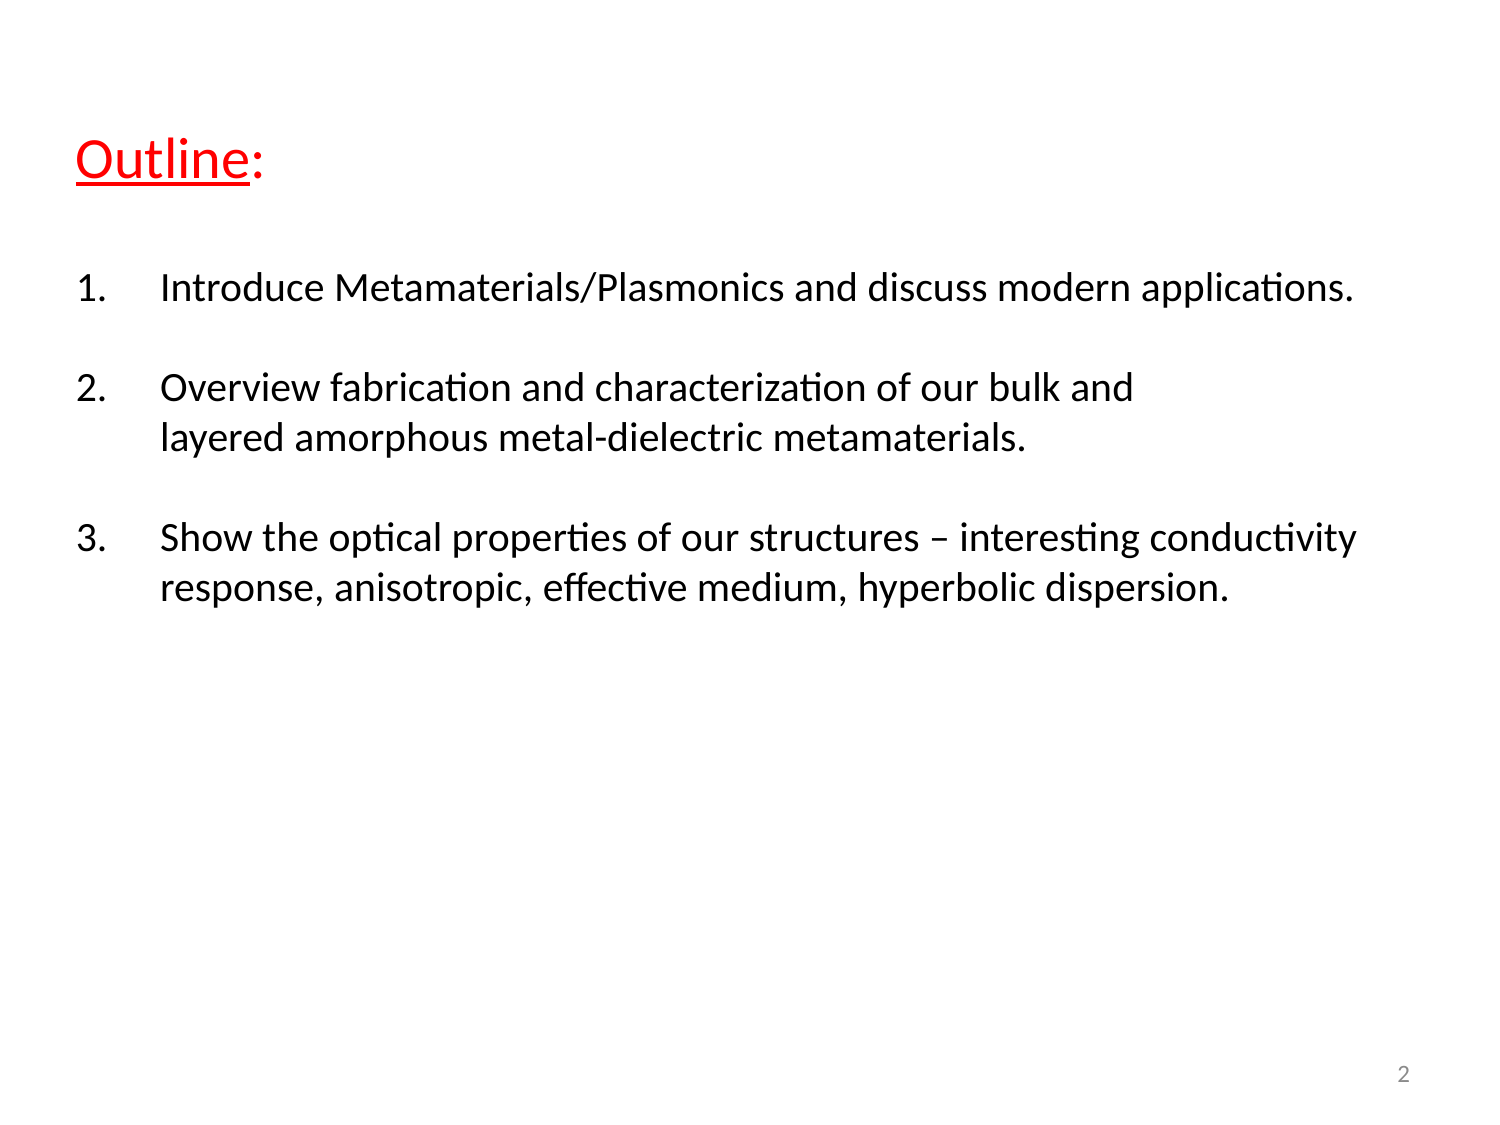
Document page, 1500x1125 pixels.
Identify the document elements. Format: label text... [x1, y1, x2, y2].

slide_number 2 [1074, 1042, 1425, 1103]
text_box Outline: Introduce Metamaterials/Plasmonics and discuss modern applications. Overview fabrication and characterization of our bulk and layered amorphous metal-dielectric metamaterials. Show the optical properties of our structures – interesting conductivity response, anisotropic, effective medium, hyperbolic dispersion. [61, 112, 1414, 808]
